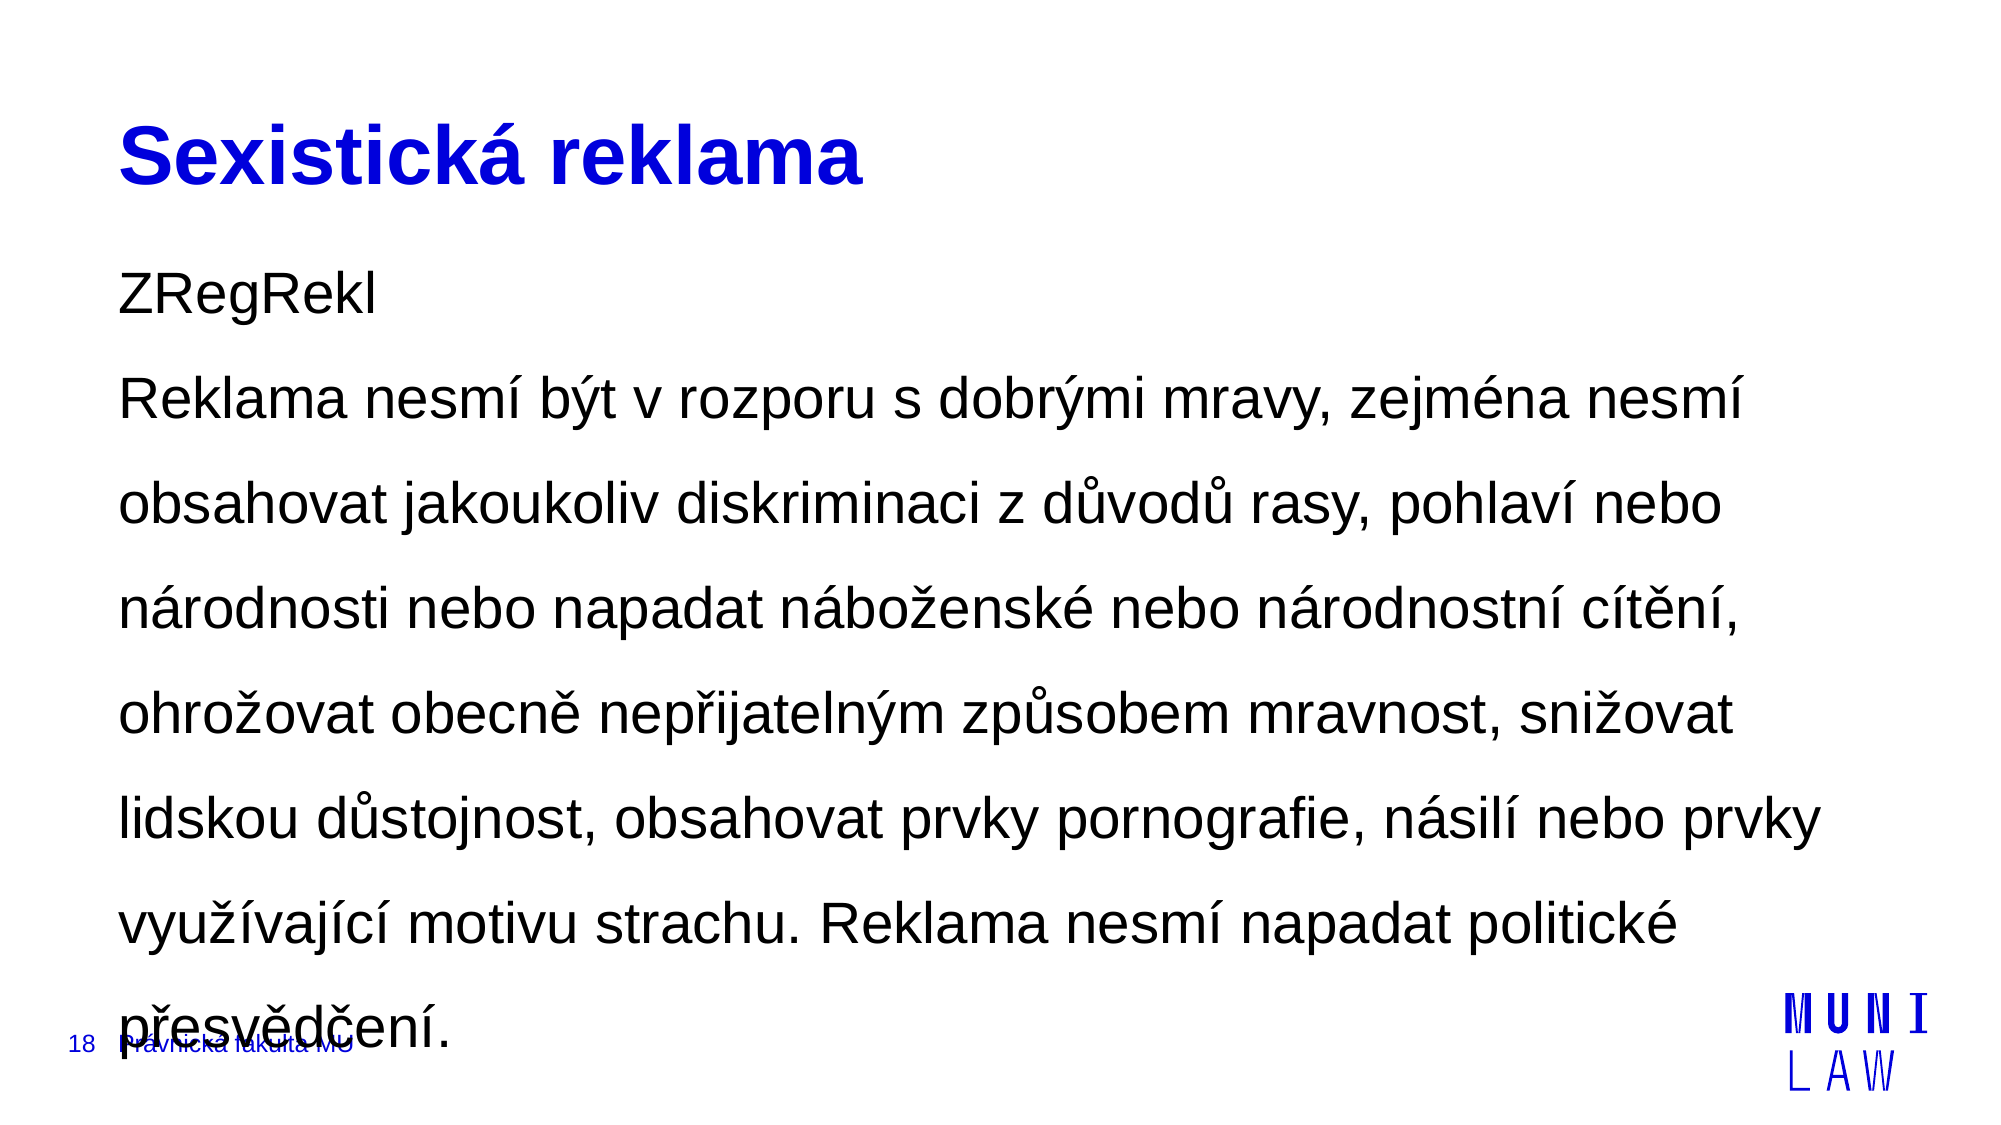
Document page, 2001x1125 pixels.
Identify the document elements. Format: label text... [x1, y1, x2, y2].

title Sexistická reklama [118, 118, 1883, 193]
footer Právnická fakulta MU [118, 1021, 1418, 1063]
list ZRegRekl Reklama nesmí být v rozporu s dobrými mravy, zejména nesmí obsahovat jakoukoliv diskriminaci z důvodů rasy, pohlaví nebo národnosti nebo napadat náboženské nebo národnostní cítění, ohrožovat obecně nepřijatelným způsobem mravnost, snižovat lidskou důstojnost, obsahovat prvky pornografie, násilí nebo prvky využívající motivu strachu. Reklama nesmí napadat politické přesvědčení. [118, 220, 1931, 1006]
slide_number 18 [67, 1021, 110, 1063]
